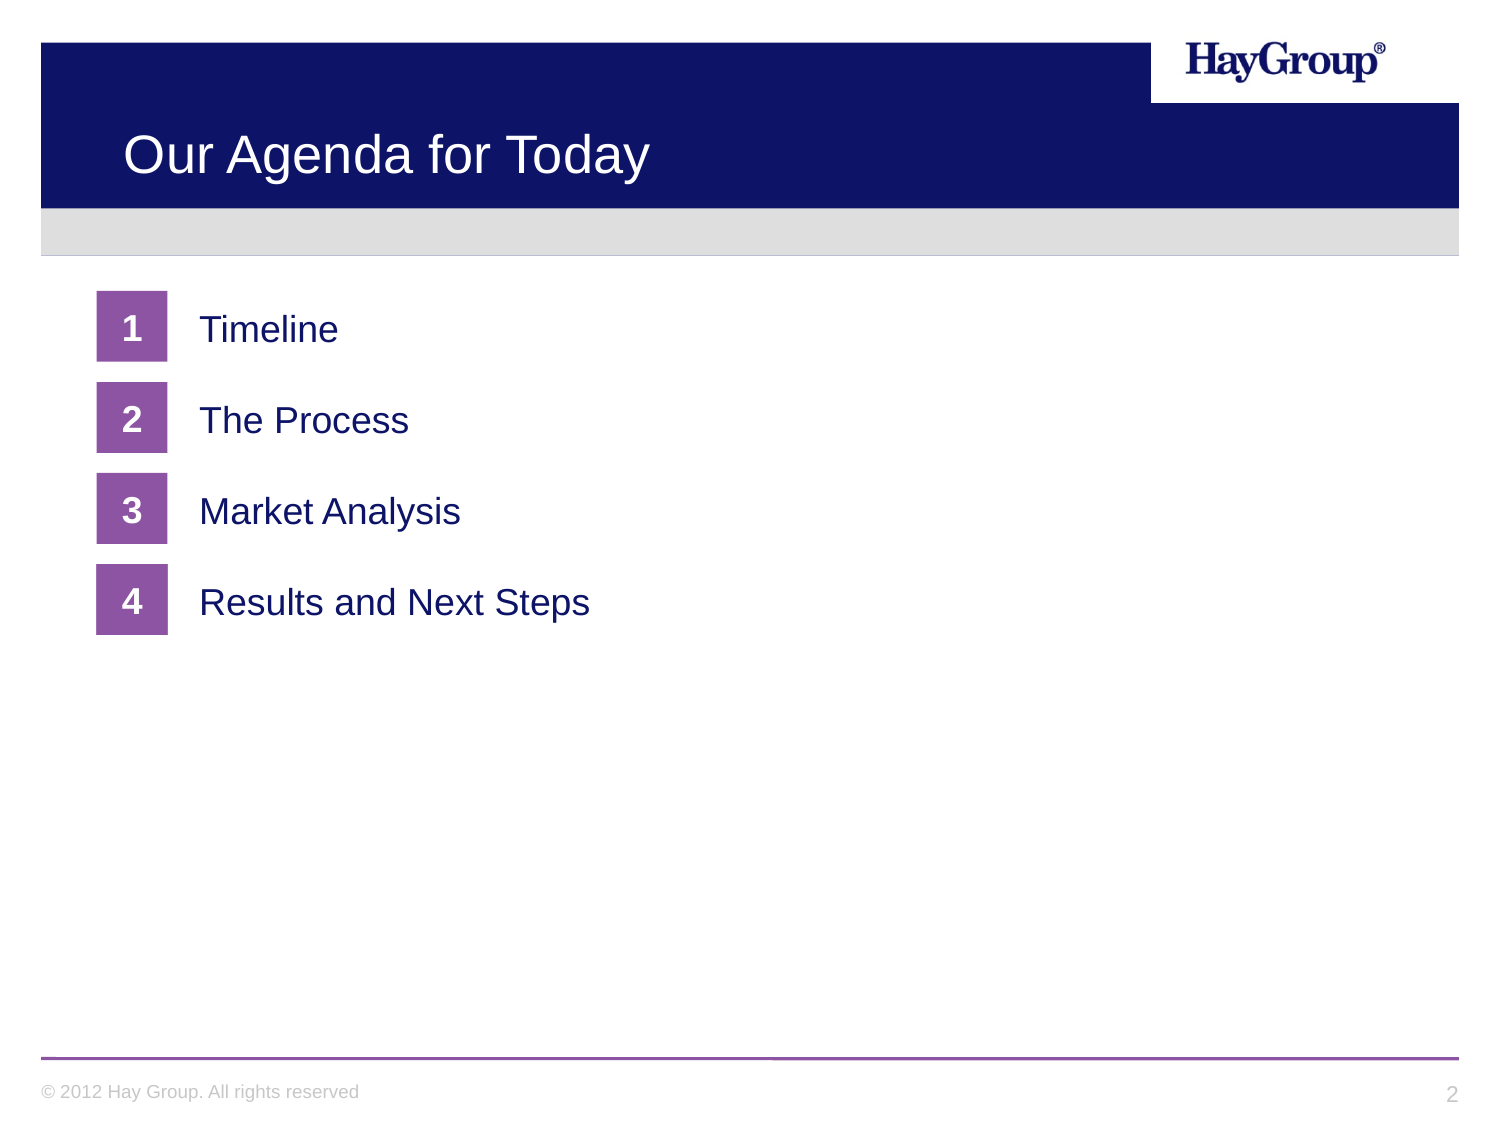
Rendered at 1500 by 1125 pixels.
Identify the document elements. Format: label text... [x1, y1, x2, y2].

picture [1166, 23, 1396, 100]
list Timeline The Process Market Analysis Results and Next Steps [198, 304, 1424, 810]
list 1 [96, 290, 168, 362]
list 3 [96, 472, 168, 545]
title Our Agenda for Today [123, 42, 1149, 185]
list 4 [96, 563, 168, 636]
list 2 [96, 381, 168, 454]
